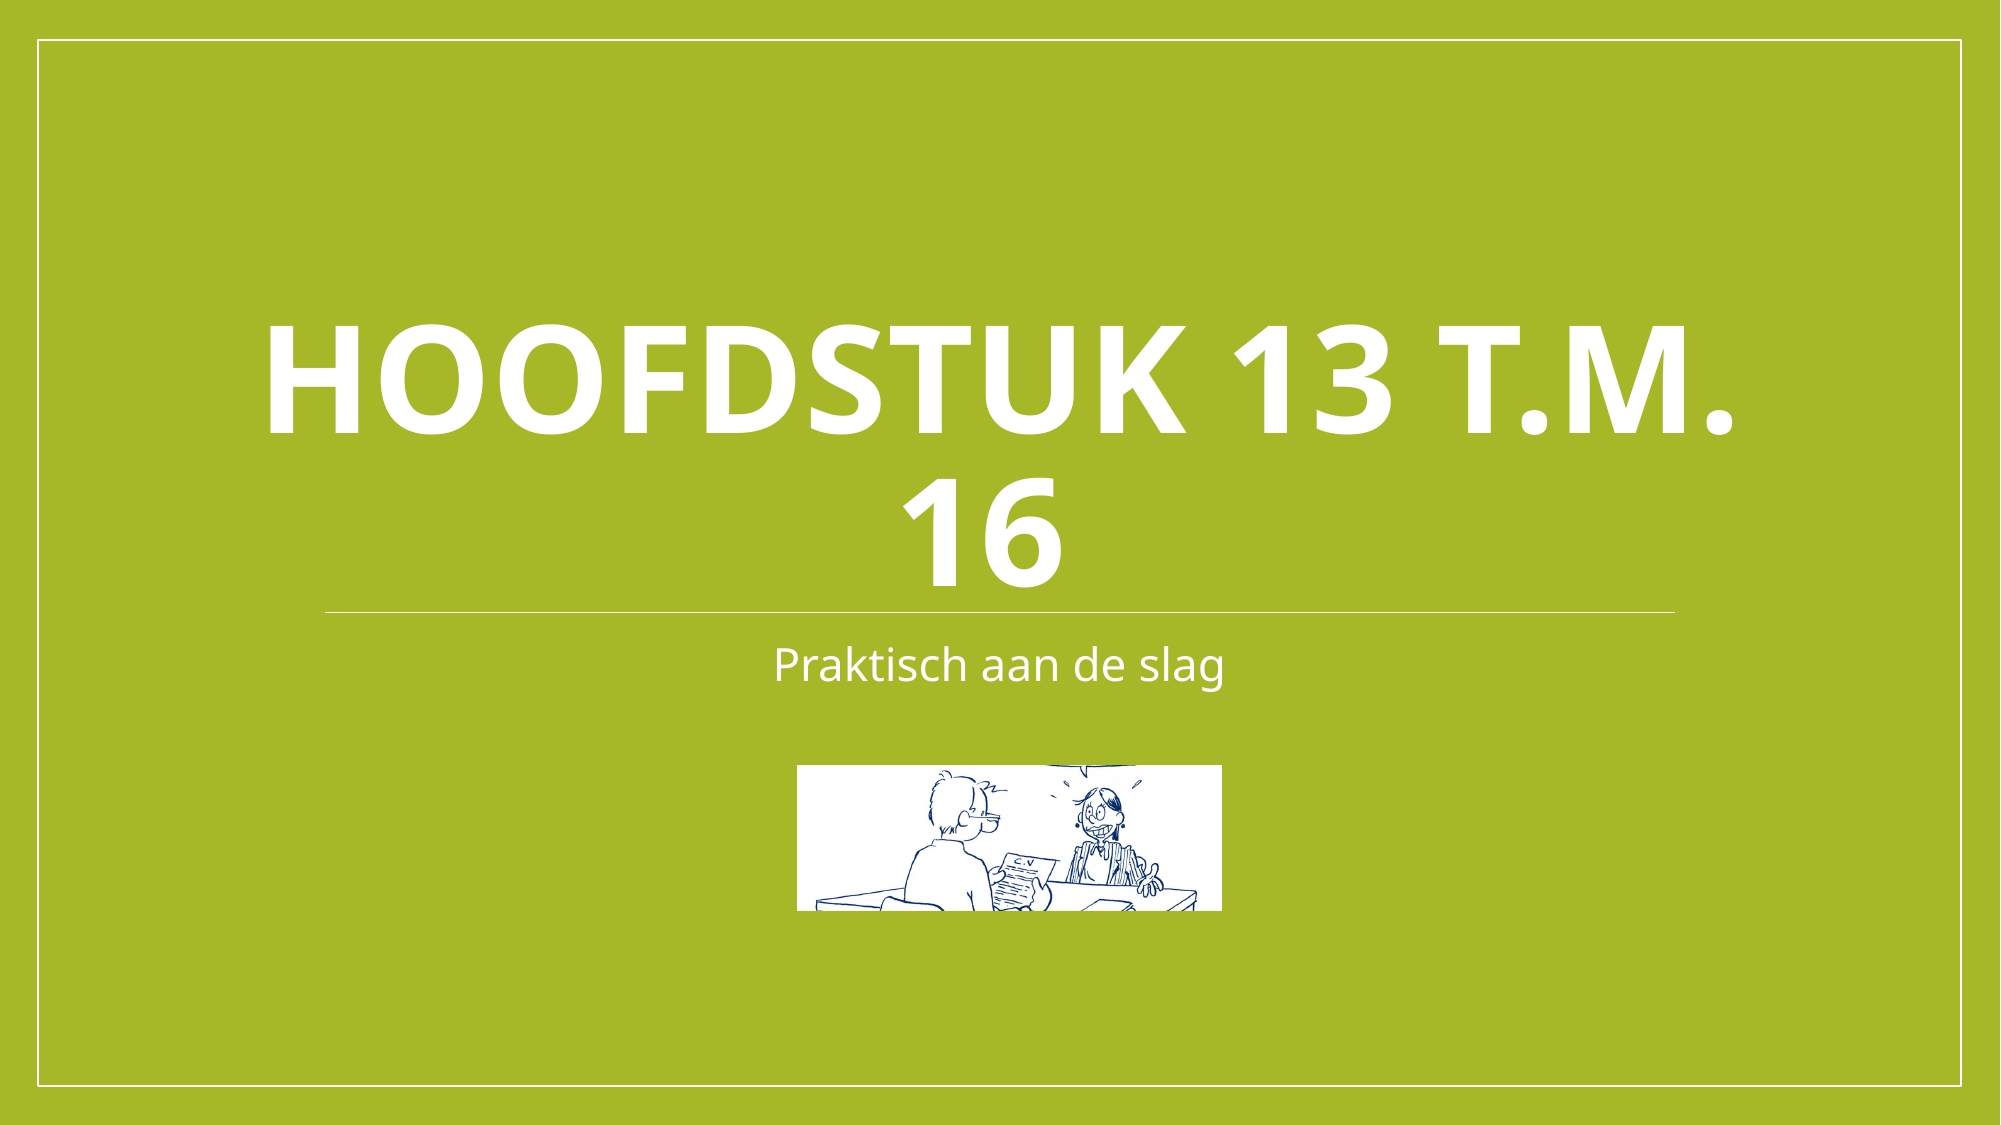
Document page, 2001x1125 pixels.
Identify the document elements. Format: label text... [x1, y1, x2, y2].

subtitle Praktisch aan de slag [280, 634, 1719, 863]
title Hoofdstuk 13 t.m. 16 [182, 144, 1818, 625]
picture [796, 765, 1222, 912]
